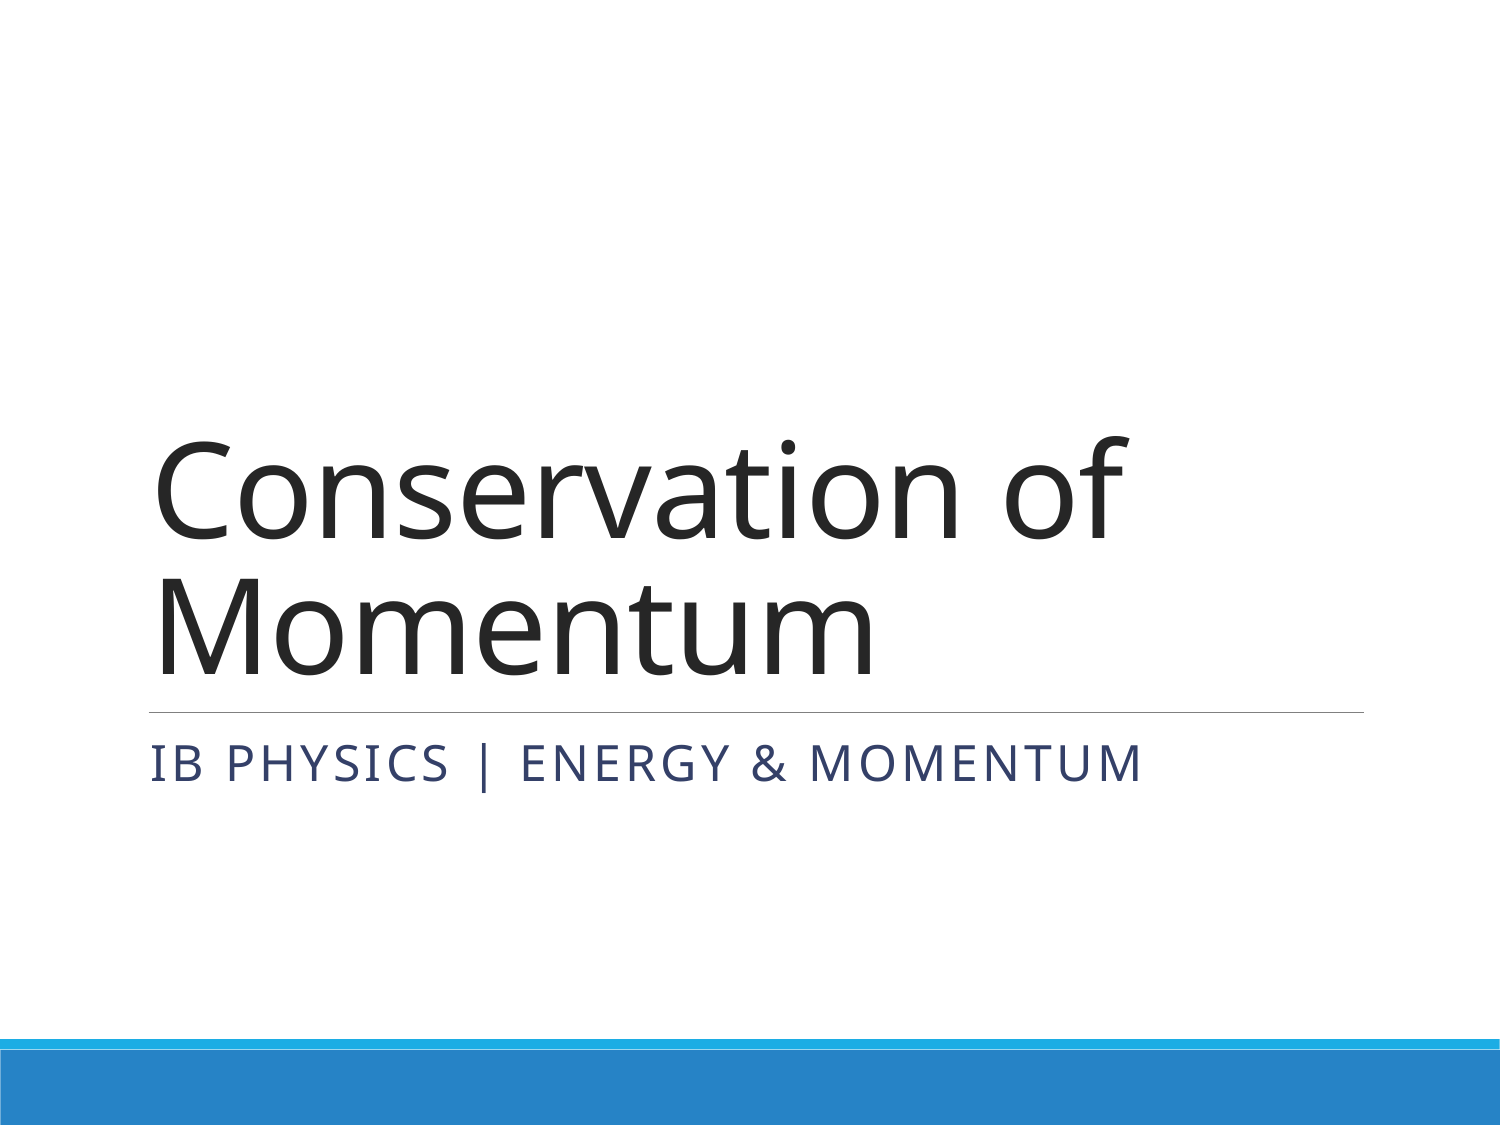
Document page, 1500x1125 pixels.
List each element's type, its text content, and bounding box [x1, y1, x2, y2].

title Conservation of Momentum [135, 124, 1373, 710]
subtitle IB Physics | Energy & Momentum [135, 730, 1373, 919]
